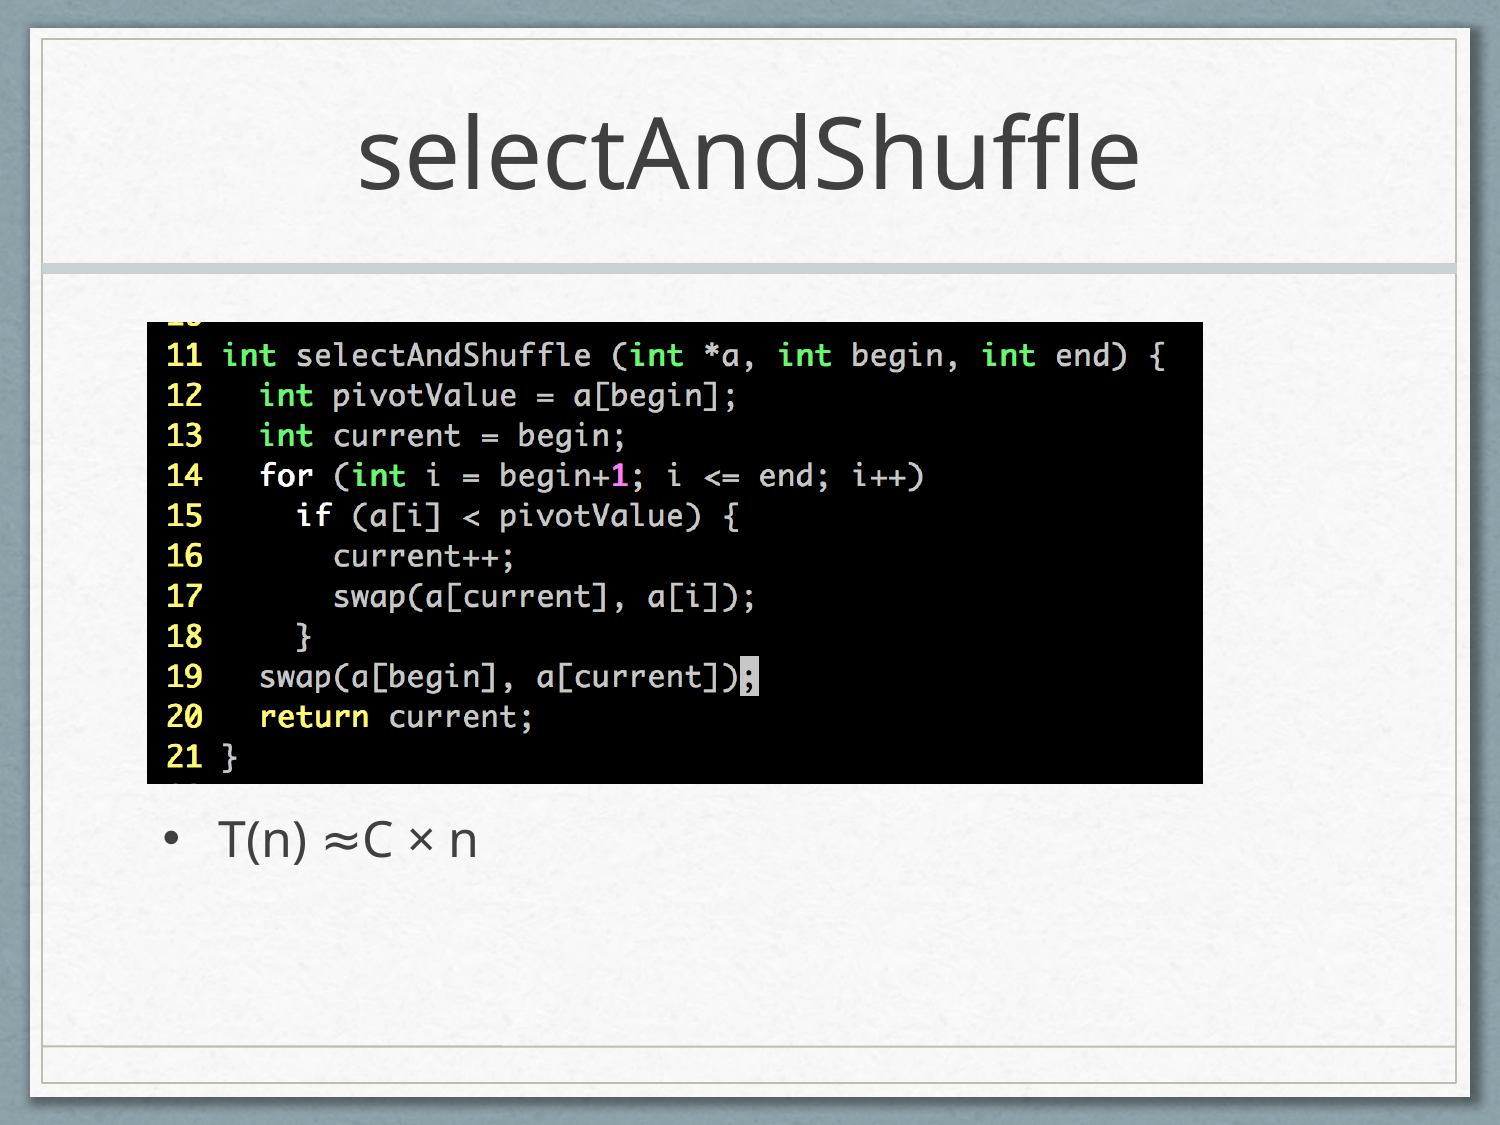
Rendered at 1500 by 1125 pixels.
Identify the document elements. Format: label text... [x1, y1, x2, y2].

title selectAndShuffle [147, 40, 1353, 260]
picture [30, 28, 1470, 1097]
list T(n) ≈C × n [147, 800, 1353, 995]
